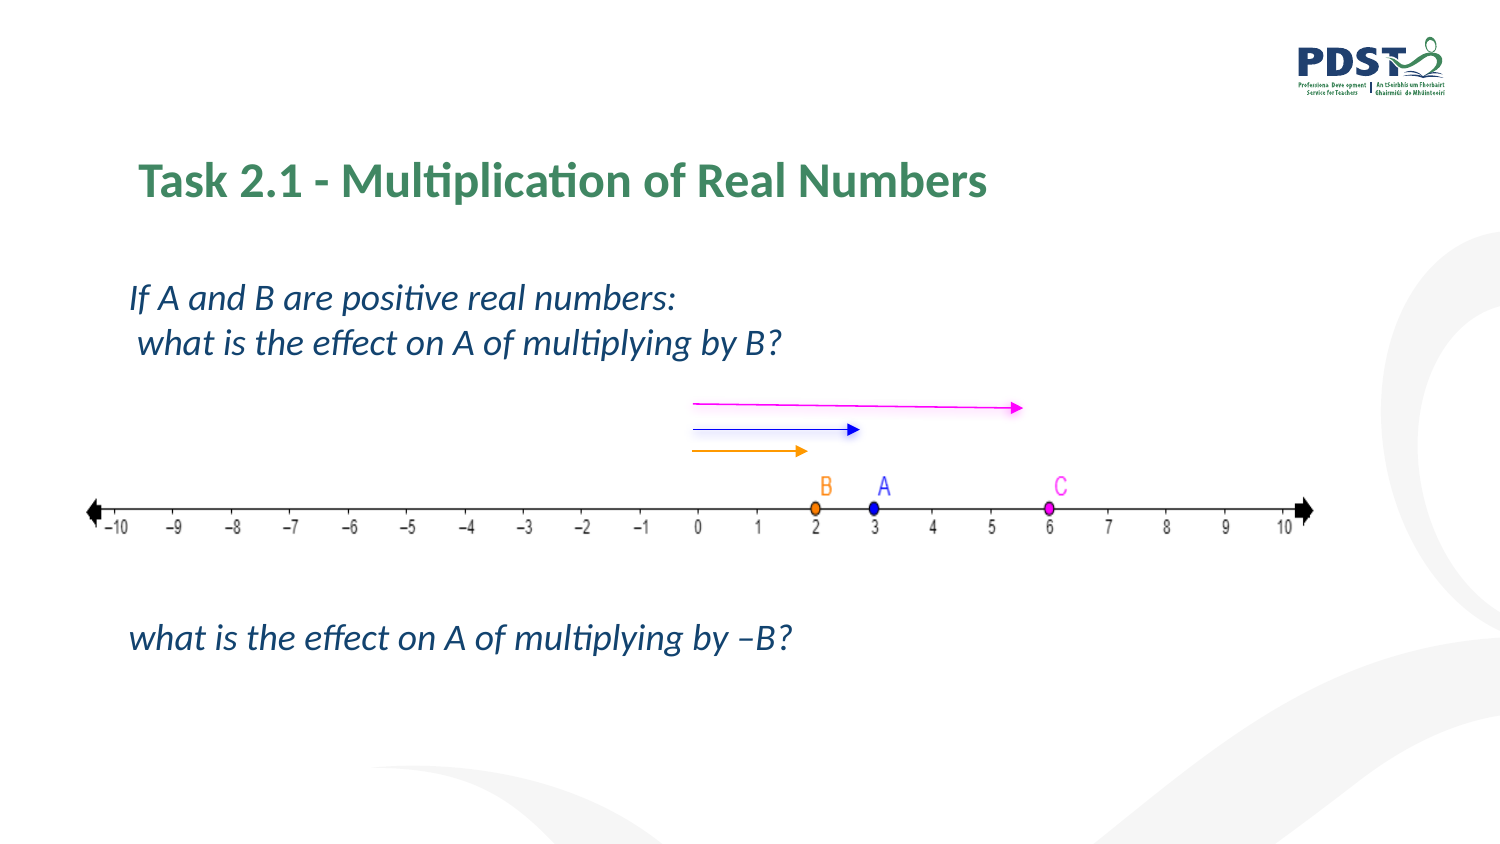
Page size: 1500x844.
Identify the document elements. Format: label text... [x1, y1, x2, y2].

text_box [692, 403, 1024, 409]
text_box If A and B are positive real numbers: what is the effect on A of multiplying by B? [94, 257, 1356, 362]
title Task 2.1 - Multiplication of Real Numbers [63, 110, 1347, 208]
text_box what is the effect on A of multiplying by –B? [94, 597, 1356, 793]
picture [84, 475, 1317, 574]
